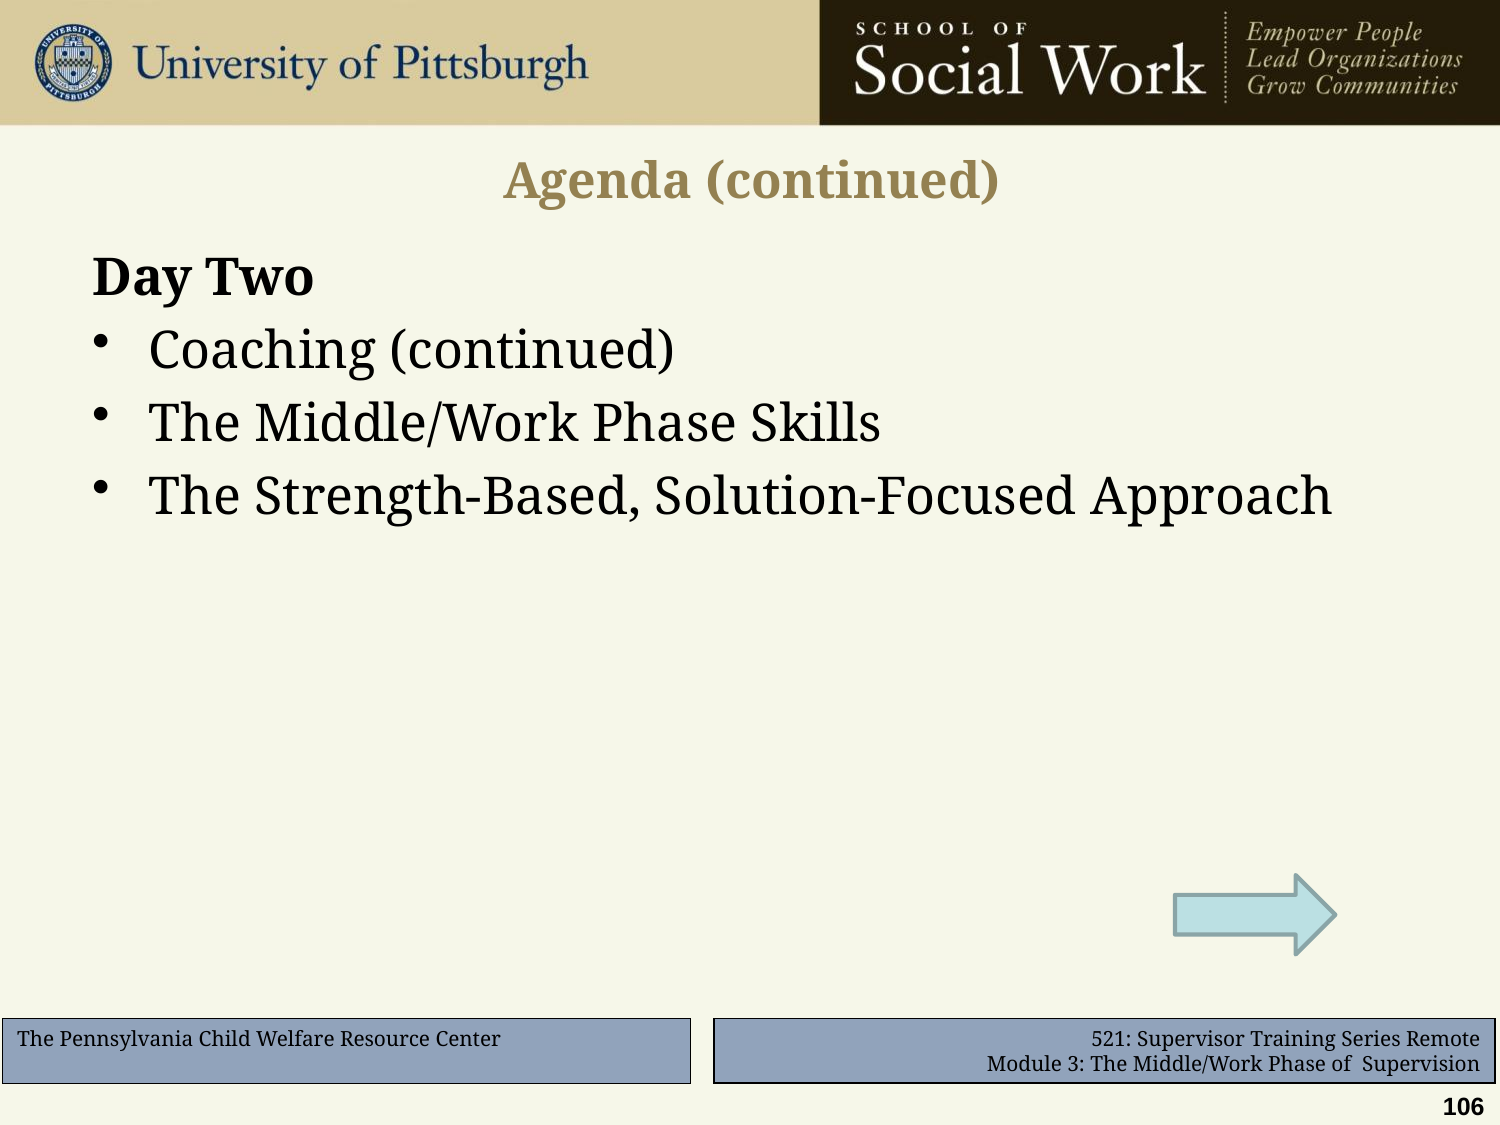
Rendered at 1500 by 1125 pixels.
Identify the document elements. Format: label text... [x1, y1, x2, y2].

slide_number 106 [1212, 1085, 1500, 1125]
title Agenda (continued) [77, 130, 1428, 228]
picture [0, 0, 1500, 1125]
list Day Two Coaching (continued) The Middle/Work Phase Skills The Strength-Based, Solution-Focused Approach [77, 235, 1431, 1037]
text_box [1172, 873, 1338, 957]
